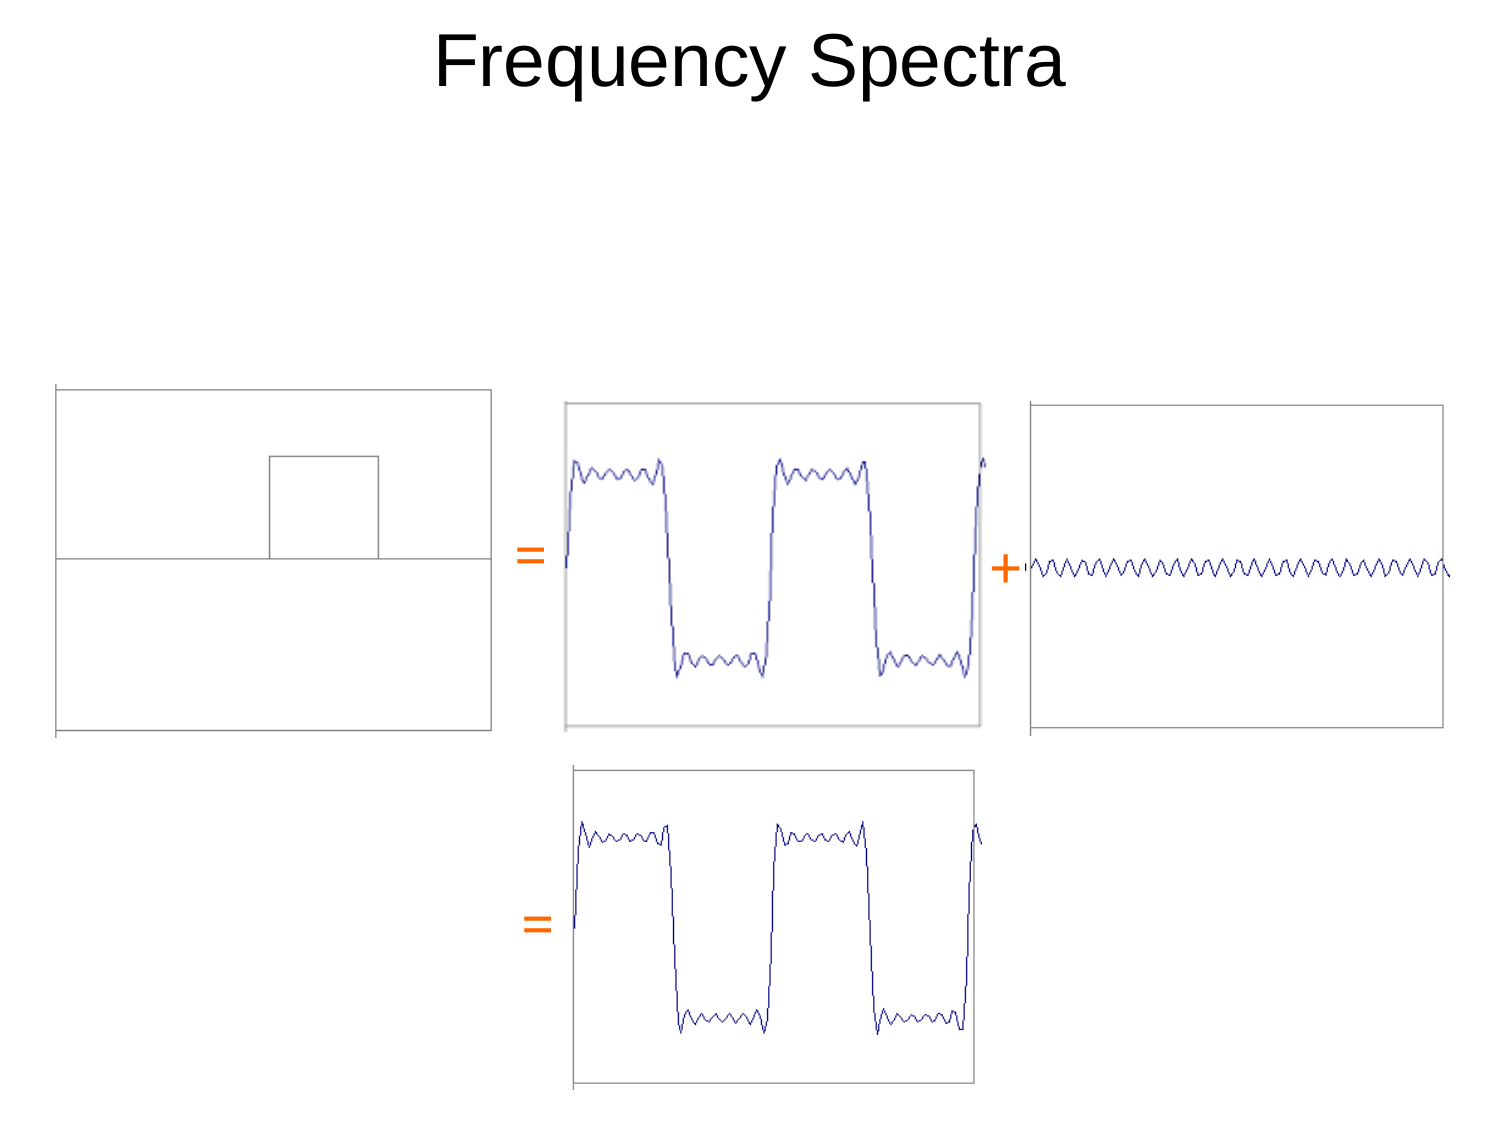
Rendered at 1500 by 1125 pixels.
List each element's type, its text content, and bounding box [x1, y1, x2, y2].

title Frequency Spectra [0, 0, 1500, 113]
picture [562, 400, 990, 737]
text_box = [504, 510, 557, 596]
picture [49, 384, 501, 738]
text_box + [993, 523, 1019, 609]
picture [568, 765, 982, 1090]
picture [1024, 400, 1451, 736]
text_box = [506, 879, 563, 965]
